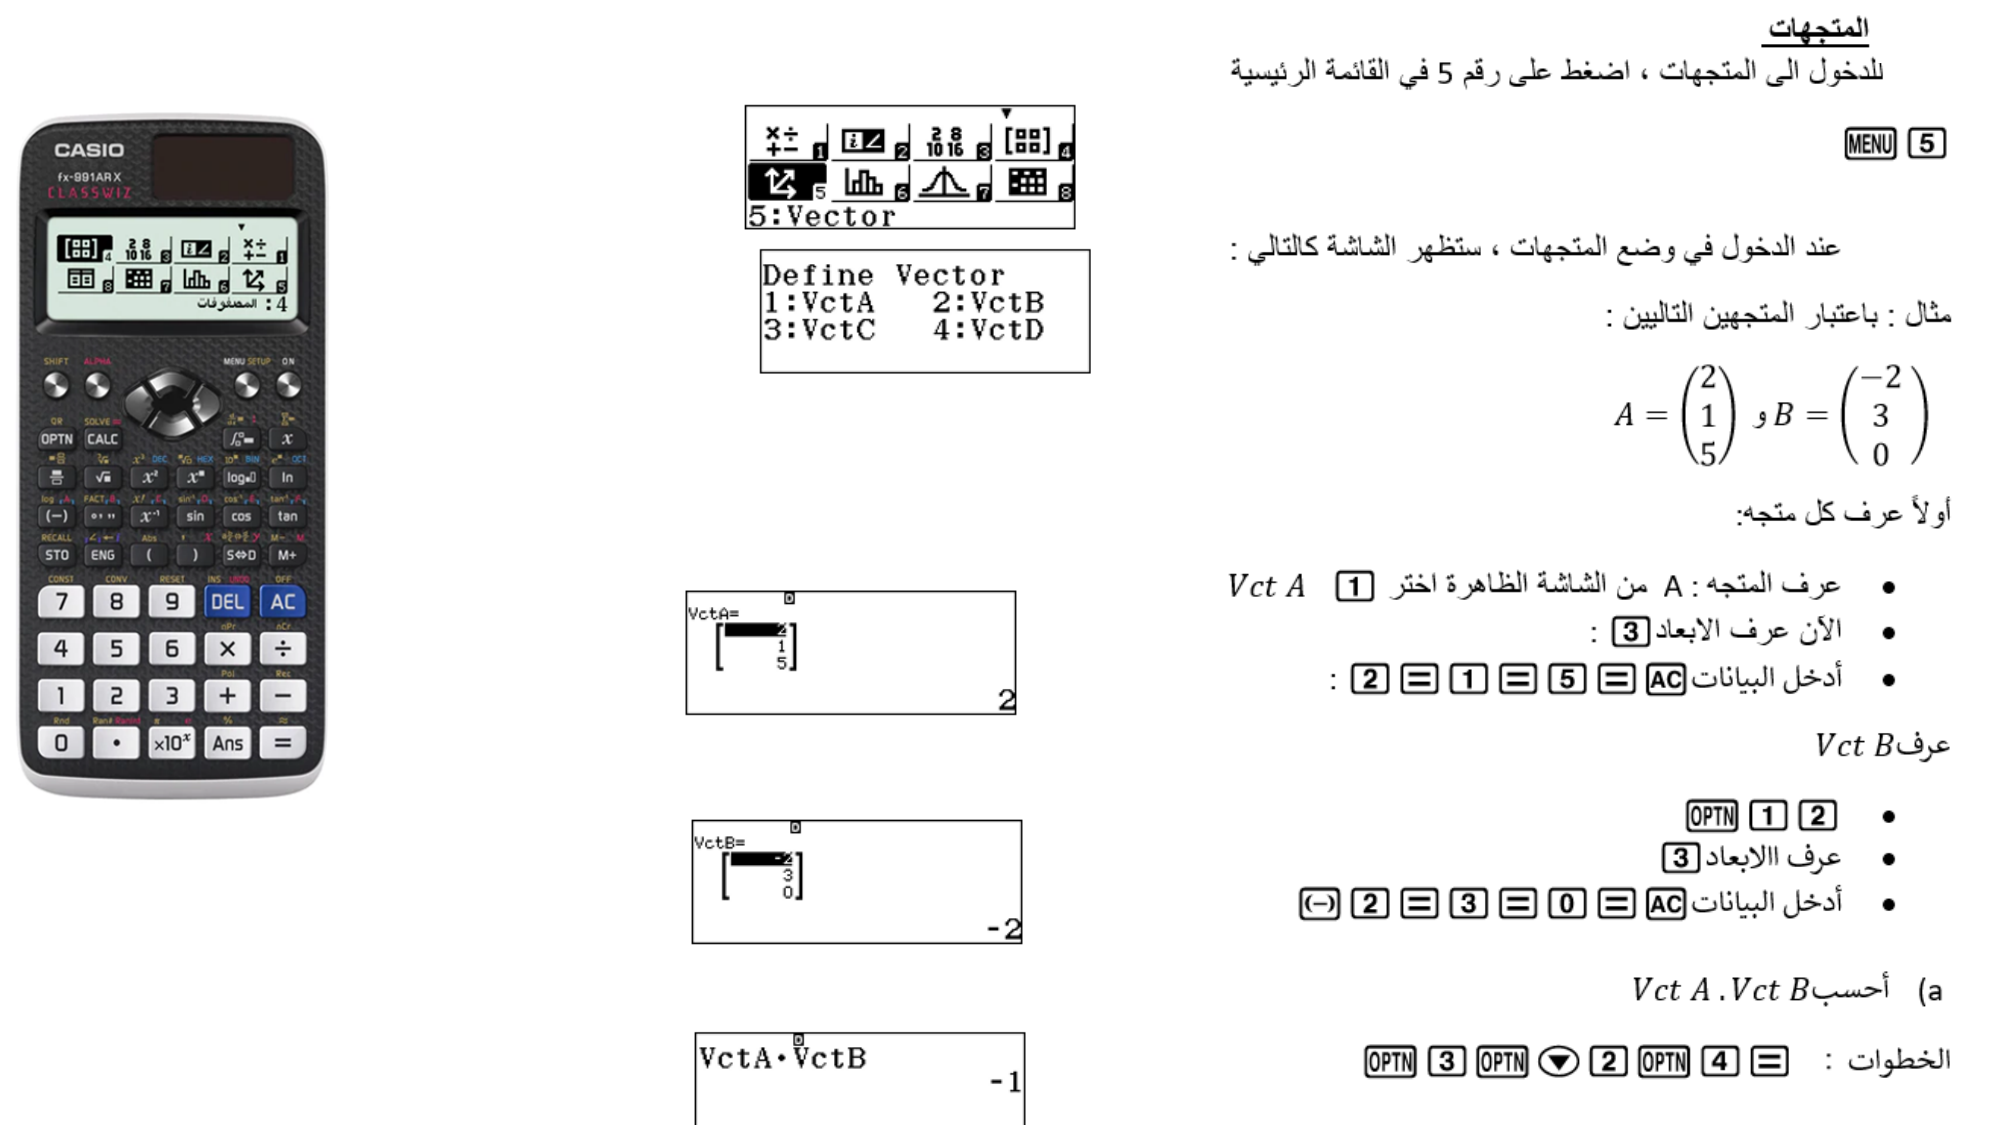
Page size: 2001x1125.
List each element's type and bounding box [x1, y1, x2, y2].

picture [525, 0, 1968, 1125]
picture [13, 112, 331, 804]
